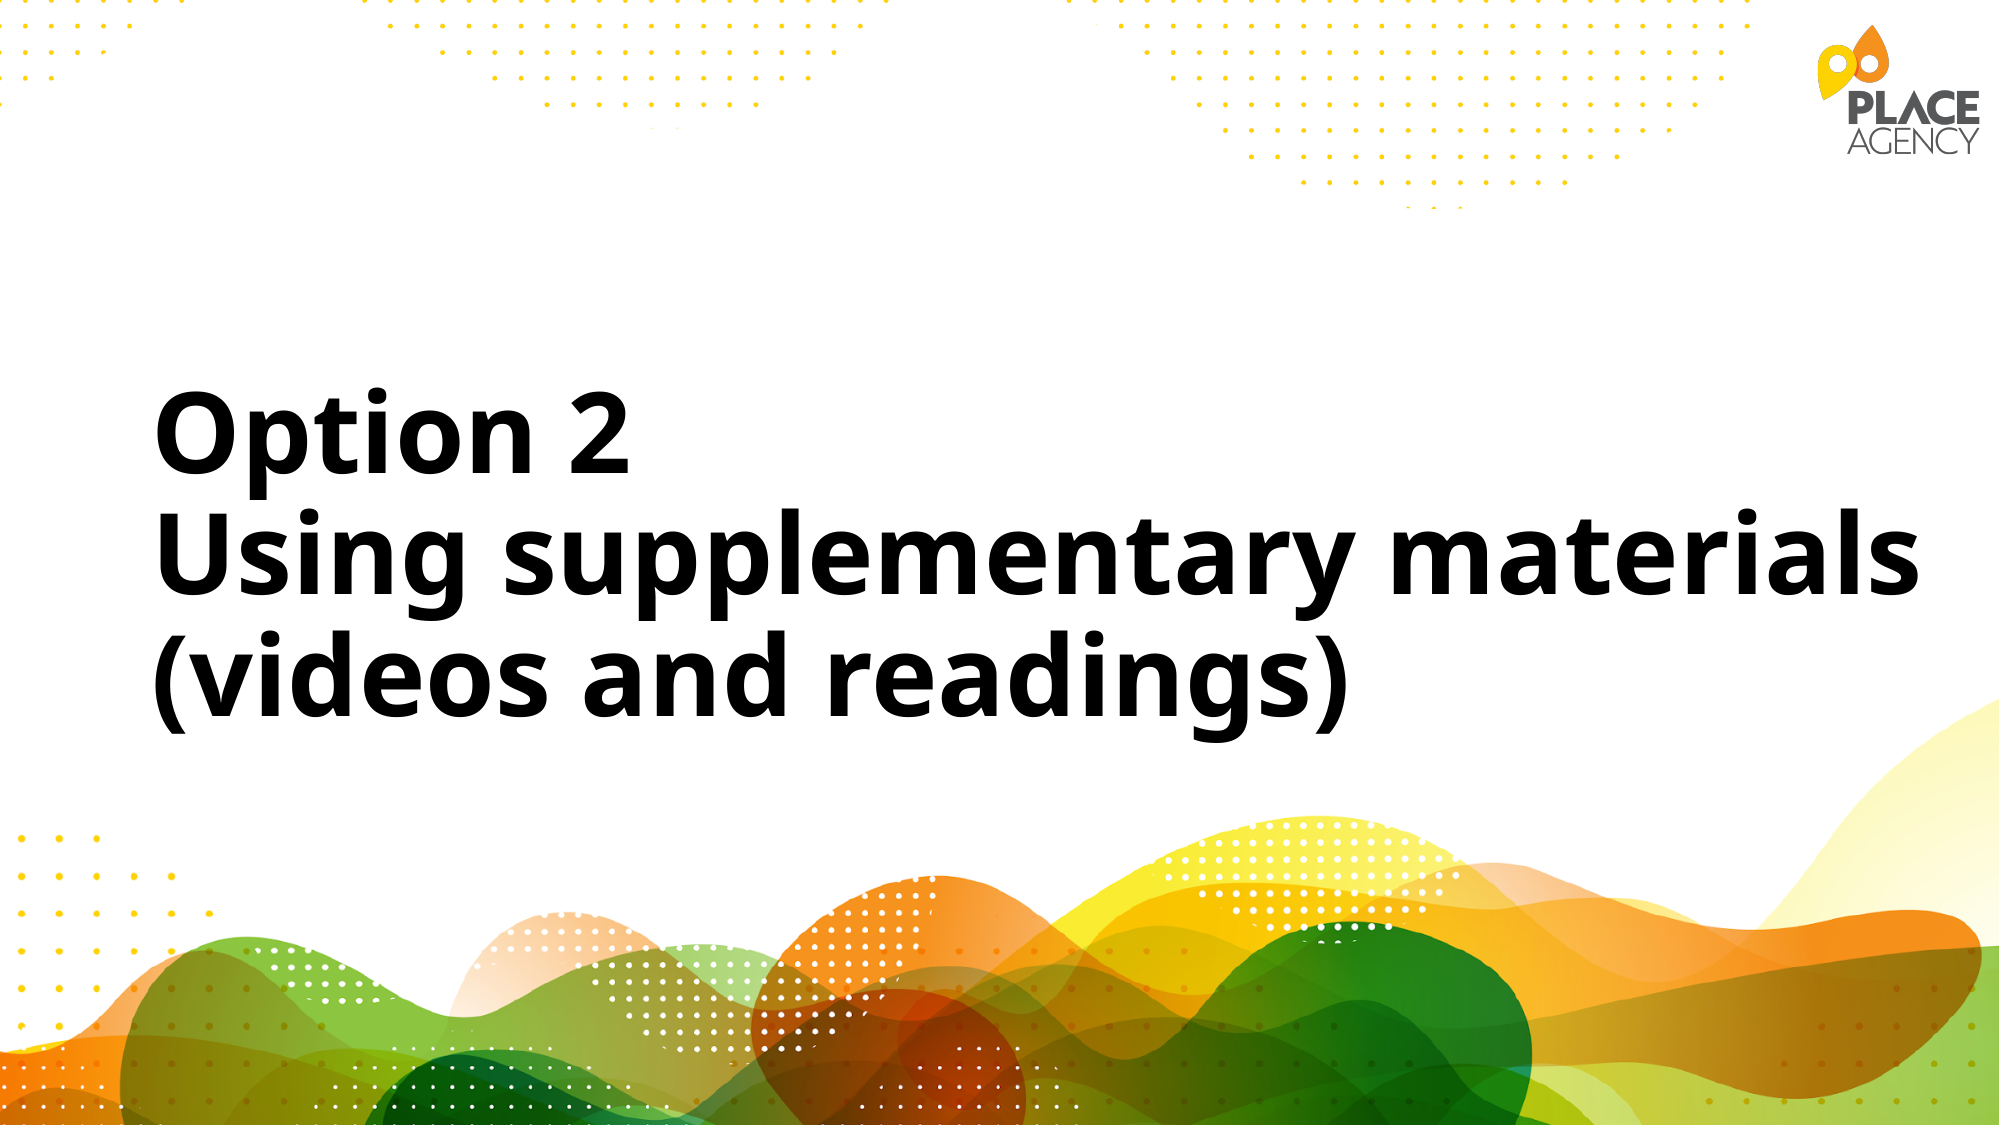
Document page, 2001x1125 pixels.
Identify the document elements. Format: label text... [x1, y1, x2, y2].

picture [0, 632, 1997, 1125]
picture [0, 0, 2000, 1125]
title Option 2 Using supplementary materials (videos and readings) [136, 280, 1946, 749]
